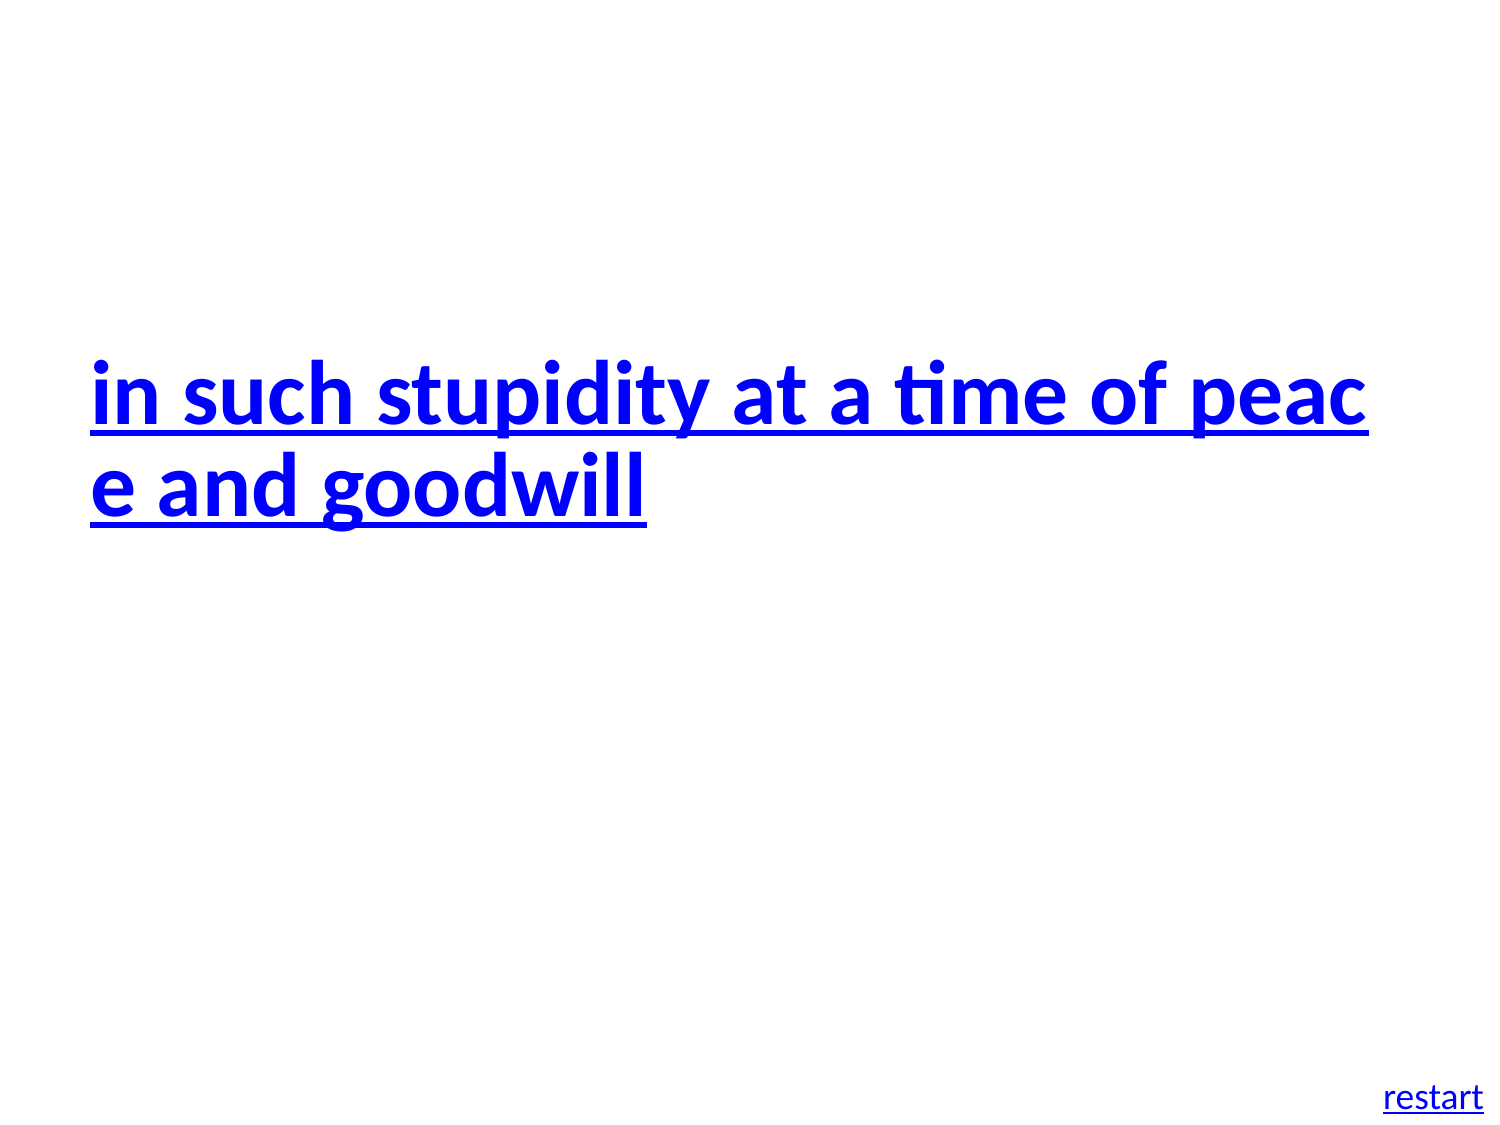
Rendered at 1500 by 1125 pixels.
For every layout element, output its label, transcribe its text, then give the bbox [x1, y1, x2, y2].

list in such stupidity at a time of peace and goodwill [75, 324, 1425, 1005]
